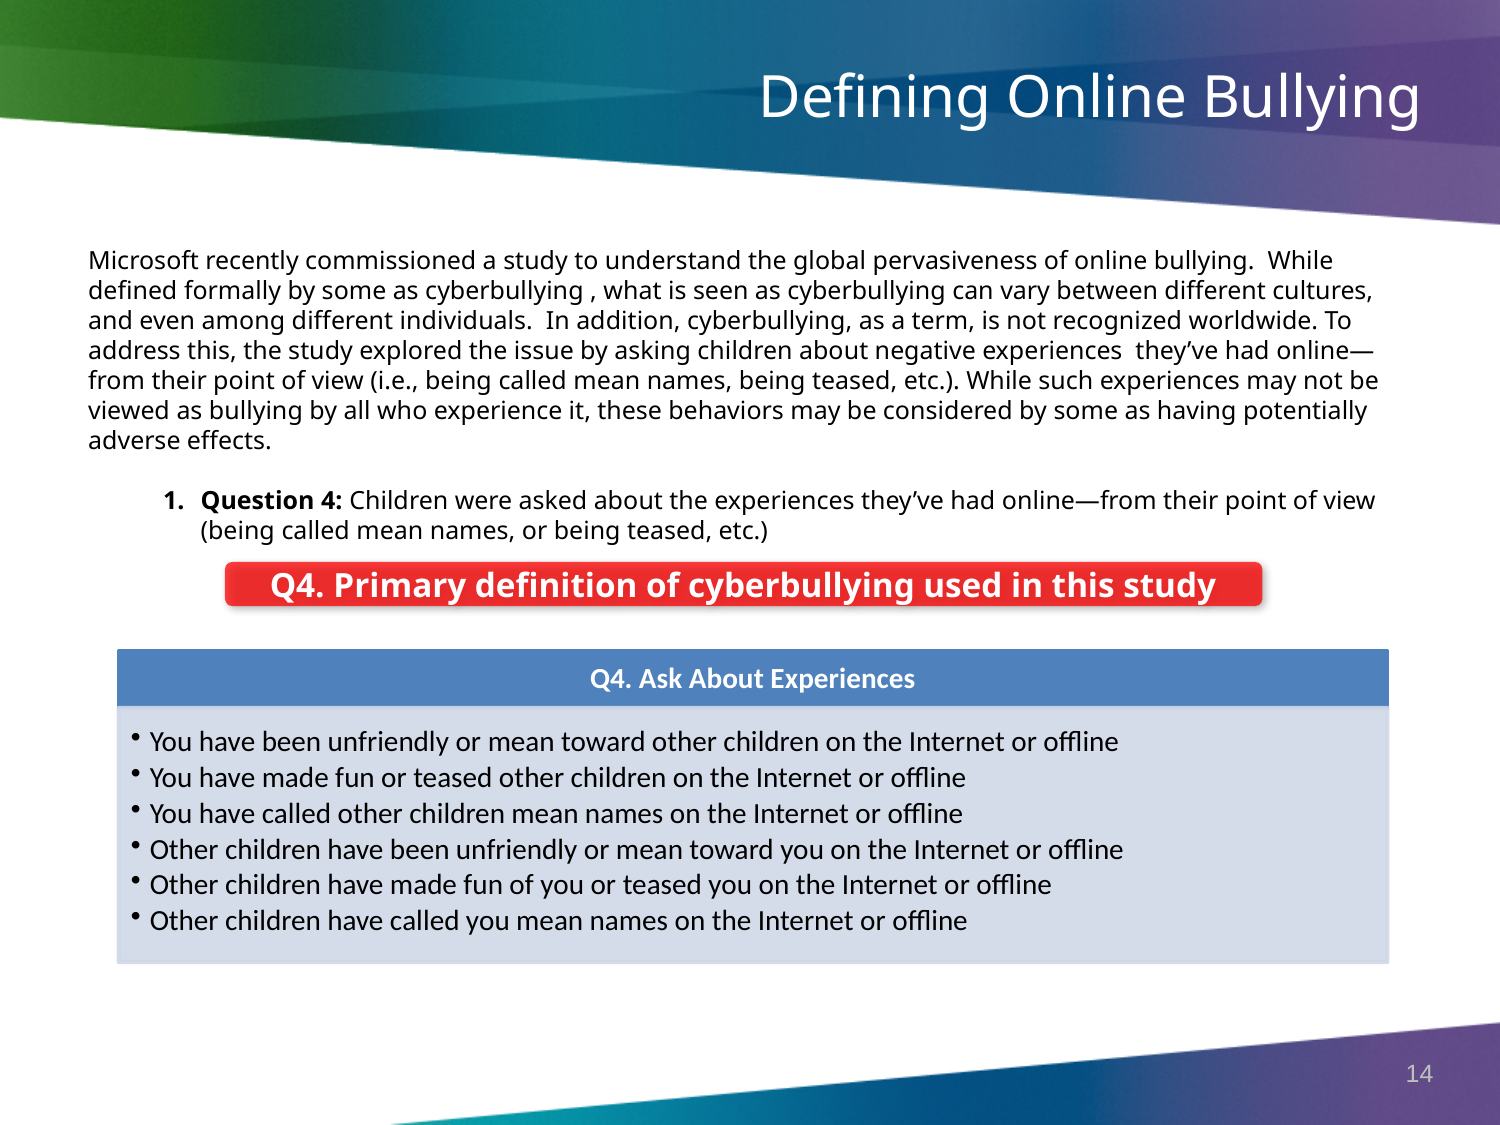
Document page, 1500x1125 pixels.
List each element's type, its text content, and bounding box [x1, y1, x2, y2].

text_box Q4. Primary definition of cyberbullying used in this study [224, 561, 1263, 607]
title Defining Online Bullying [0, 0, 1438, 188]
text_box Microsoft recently commissioned a study to understand the global pervasiveness of online bullying. While defined formally by some as cyberbullying , what is seen as cyberbullying can vary between different cultures, and even among different individuals. In addition, cyberbullying, as a term, is not recognized worldwide. To address this, the study explored the issue by asking children about negative experiences they’ve had online—from their point of view (i.e., being called mean names, being teased, etc.). While such experiences may not be viewed as bullying by all who experience it, these behaviors may be considered by some as having potentially adverse effects. Question 4: Children were asked about the experiences they’ve had online—from their point of view (being called mean names, or being teased, etc.) [73, 237, 1436, 552]
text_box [118, 650, 1388, 963]
picture [0, 0, 1500, 1125]
